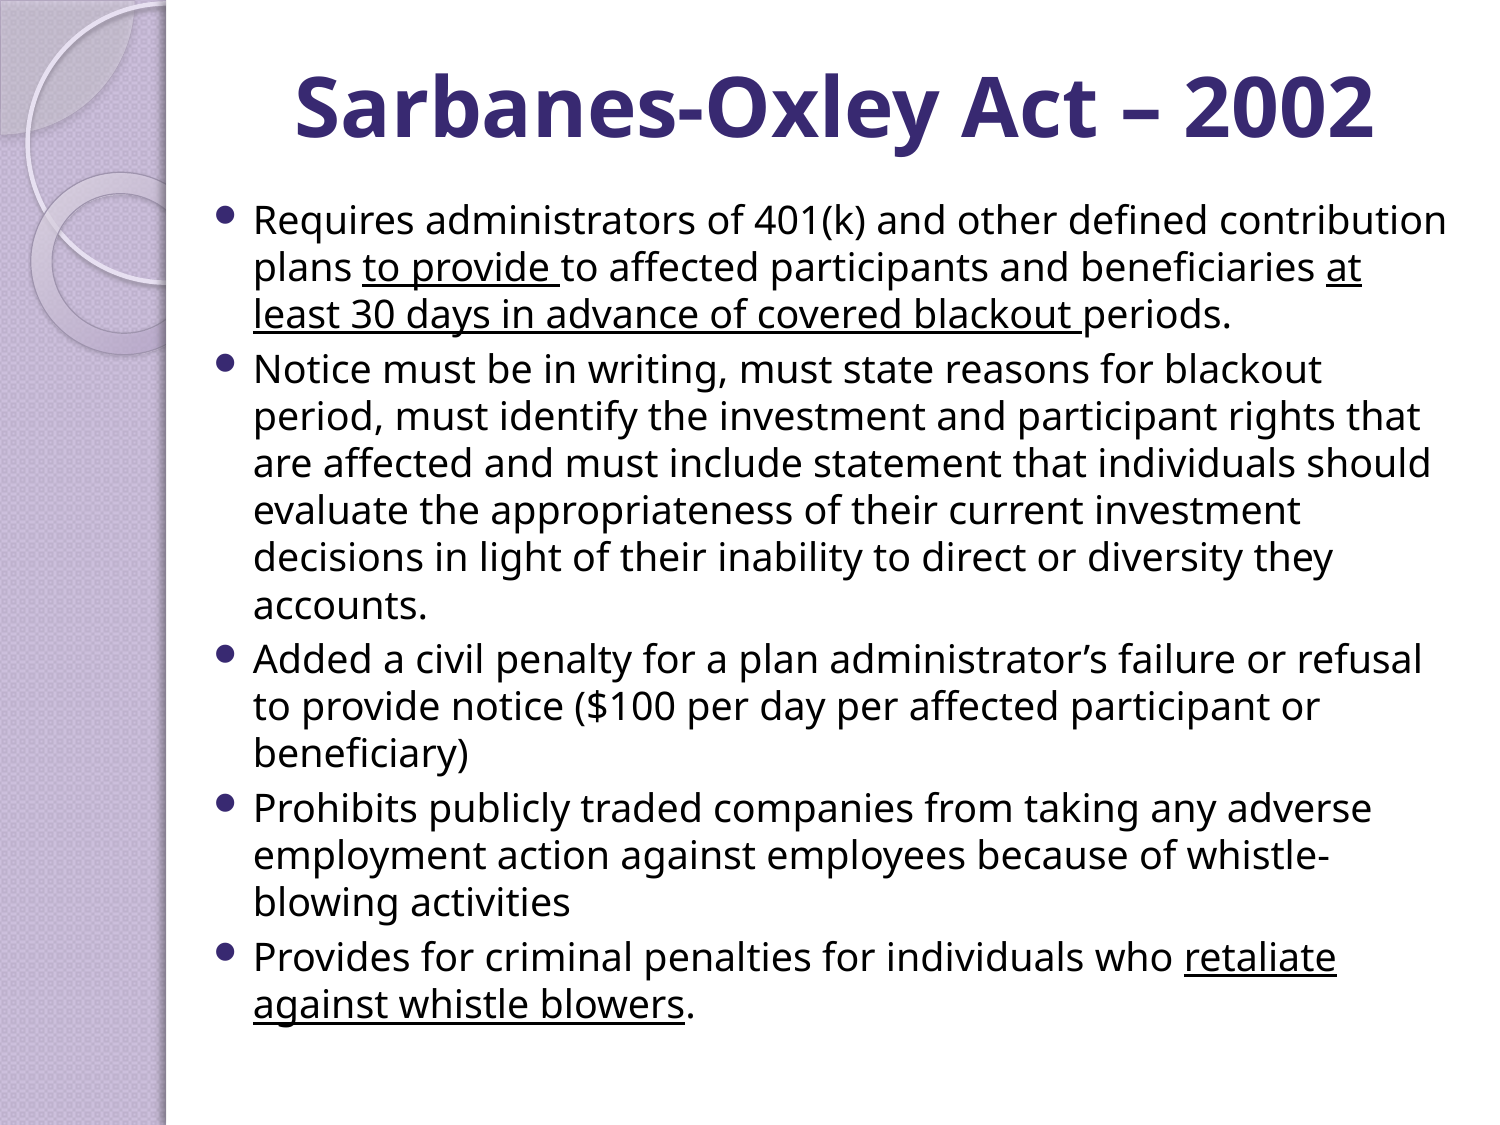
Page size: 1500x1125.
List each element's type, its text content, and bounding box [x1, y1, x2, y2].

list Requires administrators of 401(k) and other defined contribution plans to provide to affected participants and beneficiaries at least 30 days in advance of covered blackout periods. Notice must be in writing, must state reasons for blackout period, must identify the investment and participant rights that are affected and must include statement that individuals should evaluate the appropriateness of their current investment decisions in light of their inability to direct or diversity they accounts. Added a civil penalty for a plan administrator’s failure or refusal to provide notice ($100 per day per affected participant or beneficiary) Prohibits publicly traded companies from taking any adverse employment action against employees because of whistle-blowing activities Provides for criminal penalties for individuals who retaliate against whistle blowers. [187, 187, 1466, 1088]
title Sarbanes-Oxley Act – 2002 [187, 45, 1466, 163]
